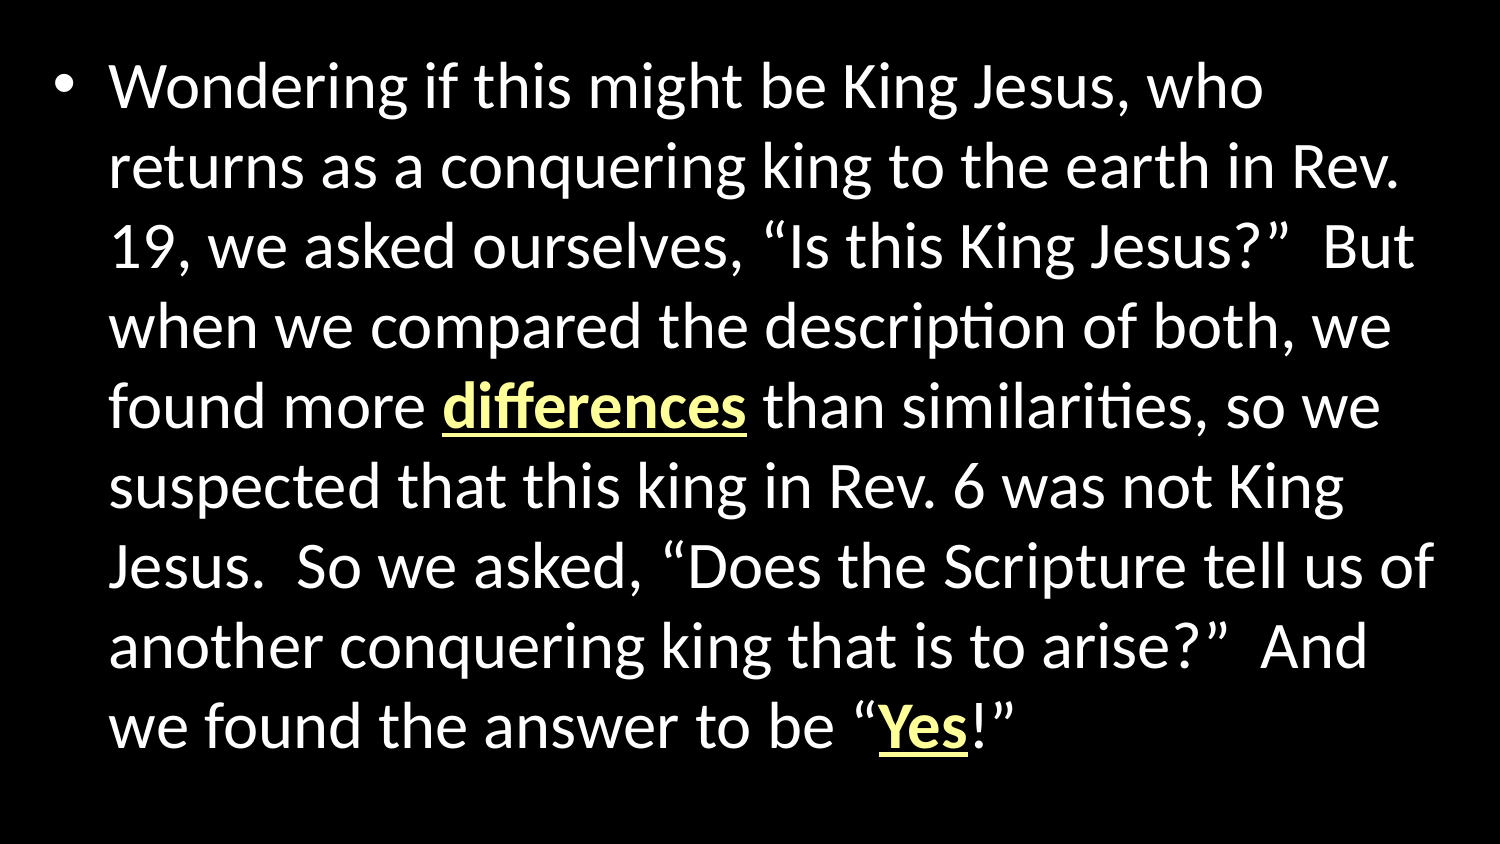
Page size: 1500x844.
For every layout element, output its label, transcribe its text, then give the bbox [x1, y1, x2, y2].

list Wondering if this might be King Jesus, who returns as a conquering king to the earth in Rev. 19, we asked ourselves, “Is this King Jesus?” But when we compared the description of both, we found more differences than similarities, so we suspected that this king in Rev. 6 was not King Jesus. So we asked, “Does the Scripture tell us of another conquering king that is to arise?” And we found the answer to be “Yes!” [37, 34, 1463, 844]
